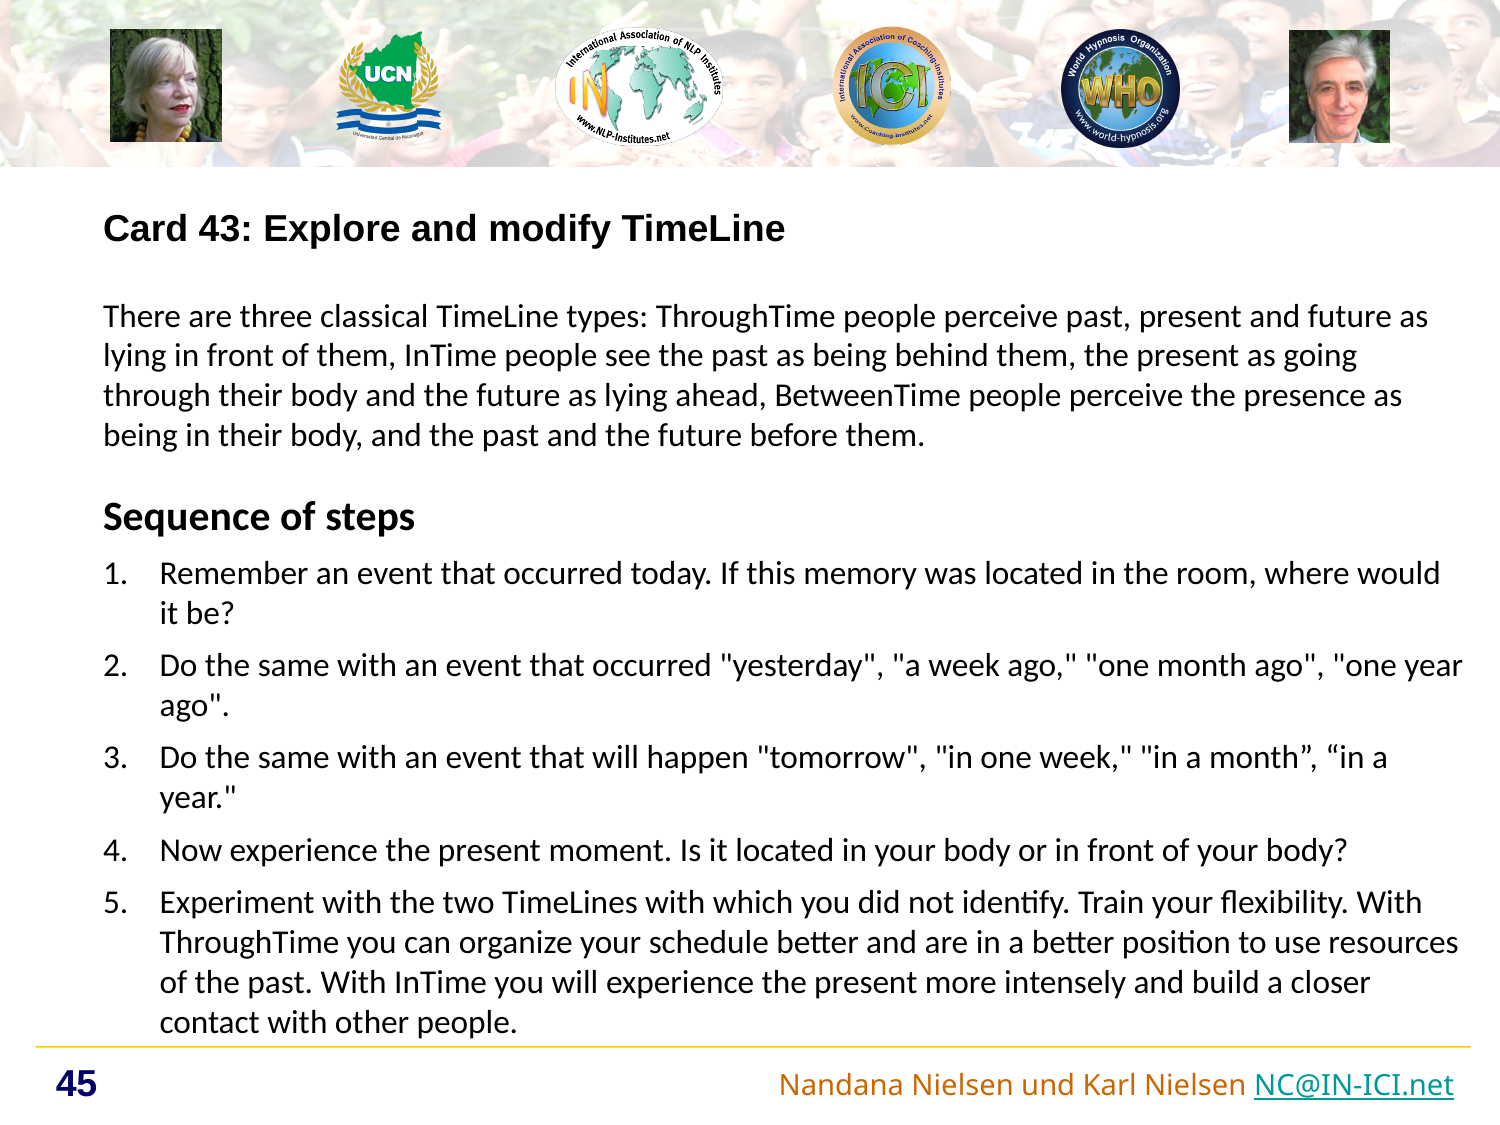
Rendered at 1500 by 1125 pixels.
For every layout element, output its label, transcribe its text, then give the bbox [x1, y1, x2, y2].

picture [0, 0, 1500, 167]
text_box Card 43: Explore and modify TimeLine There are three classical TimeLine types: ThroughTime people perceive past, present and future as lying in front of them, InTime people see the past as being behind them, the present as going through their body and the future as lying ahead, BetweenTime people perceive the presence as being in their body, and the past and the future before them. Sequence of steps Remember an event that occurred today. If this memory was located in the room, where would it be? Do the same with an event that occurred "yesterday", "a week ago," "one month ago", "one year ago". Do the same with an event that will happen "tomorrow", "in one week," "in a month”, “in a year." Now experience the present moment. Is it located in your body or in front of your body? Experiment with the two TimeLines with which you did not identify. Train your flexibility. With ThroughTime you can organize your schedule better and are in a better position to use resources of the past. With InTime you will experience the present more intensely and build a closer contact with other people. [88, 196, 1483, 1048]
